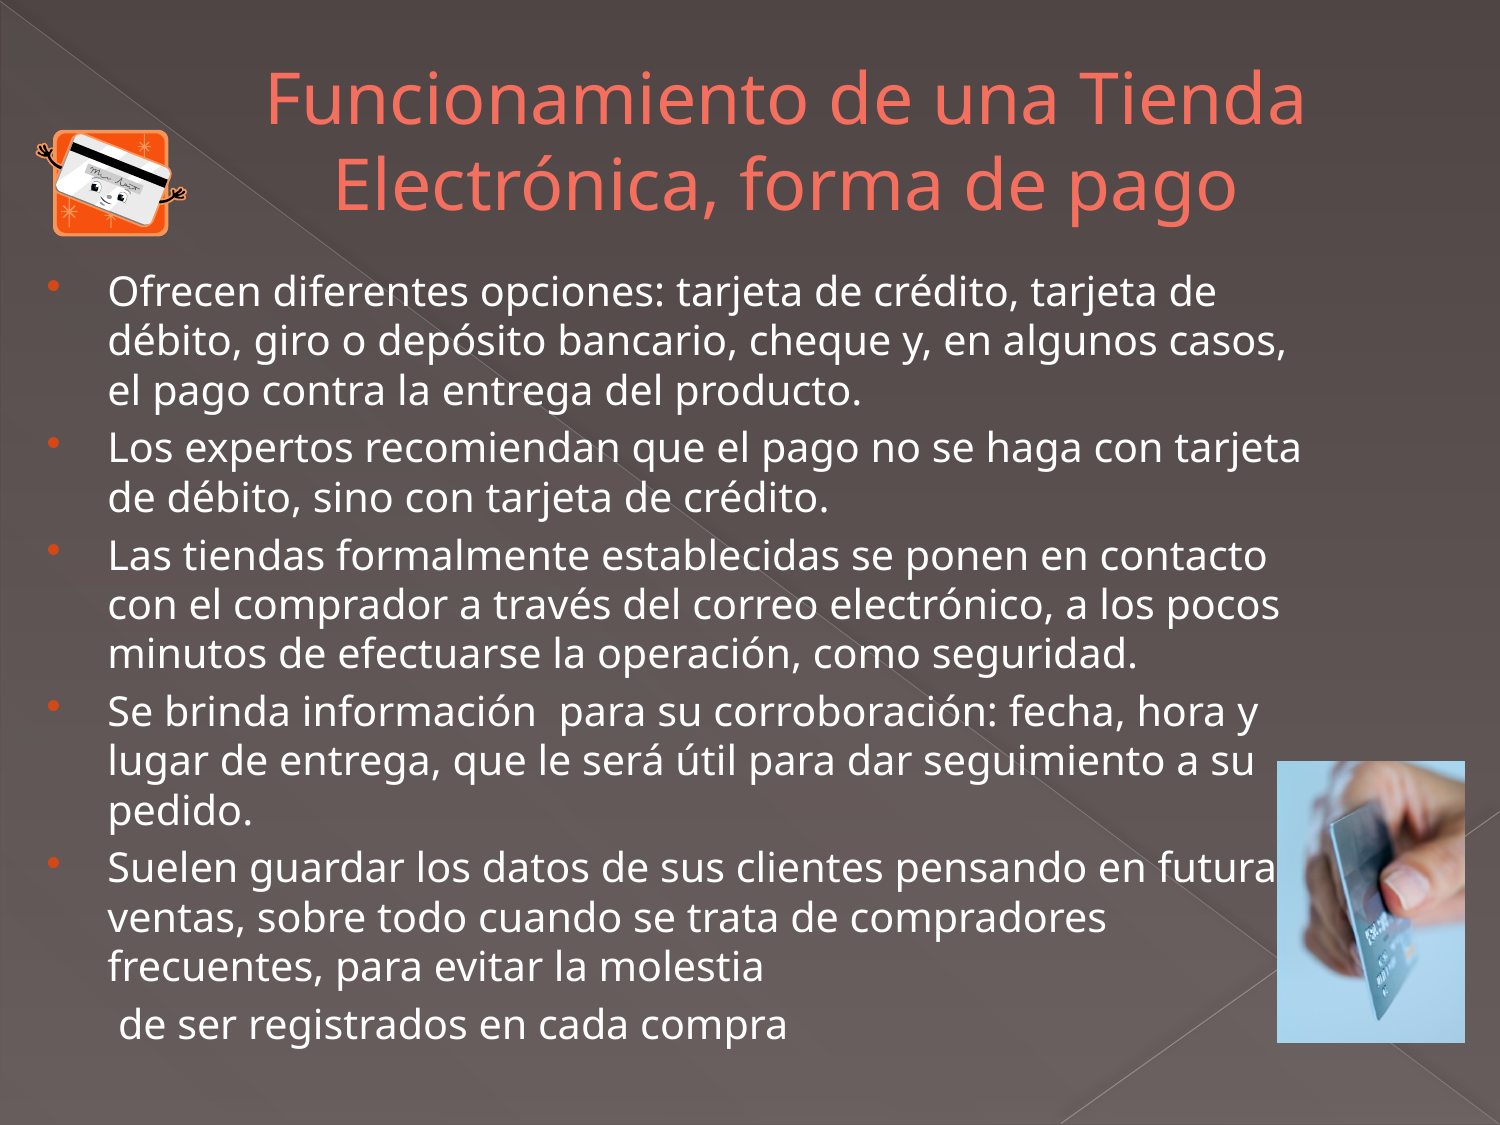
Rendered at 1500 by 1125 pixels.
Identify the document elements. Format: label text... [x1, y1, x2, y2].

title Funcionamiento de una Tienda Electrónica, forma de pago [75, 43, 1425, 235]
picture [34, 128, 188, 238]
picture [1277, 761, 1466, 1044]
list Ofrecen diferentes opciones: tarjeta de crédito, tarjeta de débito, giro o depósito bancario, cheque y, en algunos casos, el pago contra la entrega del producto. Los expertos recomiendan que el pago no se haga con tarjeta de débito, sino con tarjeta de crédito. Las tiendas formalmente establecidas se ponen en contacto con el comprador a través del correo electrónico, a los pocos minutos de efectuarse la operación, como seguridad. Se brinda información para su corroboración: fecha, hora y lugar de entrega, que le será útil para dar seguimiento a su pedido. Suelen guardar los datos de sus clientes pensando en futuras ventas, sobre todo cuando se trata de compradores frecuentes, para evitar la molestia de ser registrados en cada compra [23, 257, 1325, 1059]
